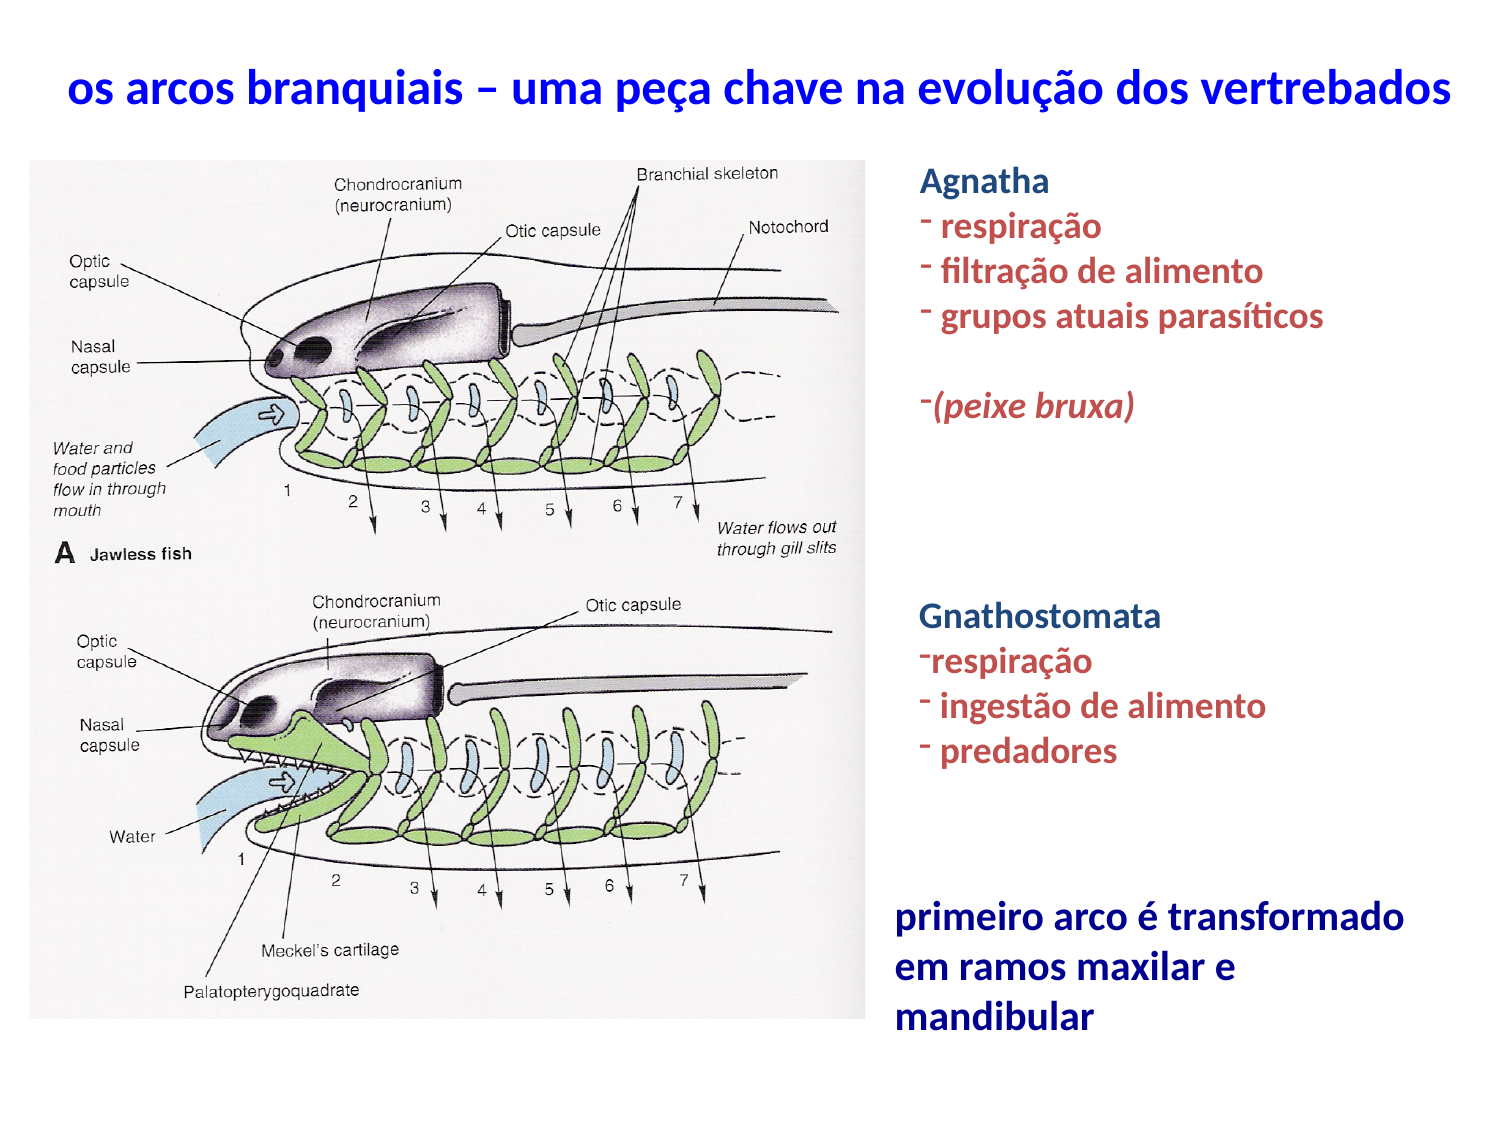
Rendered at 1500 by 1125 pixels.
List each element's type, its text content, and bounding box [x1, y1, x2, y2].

text_box primeiro arco é transformado em ramos maxilar e mandibular [879, 881, 1436, 1047]
text_box Agnatha respiração filtração de alimento grupos atuais parasíticos (peixe bruxa) [905, 148, 1348, 434]
text_box Gnathostomata respiração ingestão de alimento predadores [904, 584, 1282, 869]
text_box os arcos branquiais – uma peça chave na evolução dos vertrebados [52, 46, 1468, 122]
picture [29, 160, 865, 1020]
